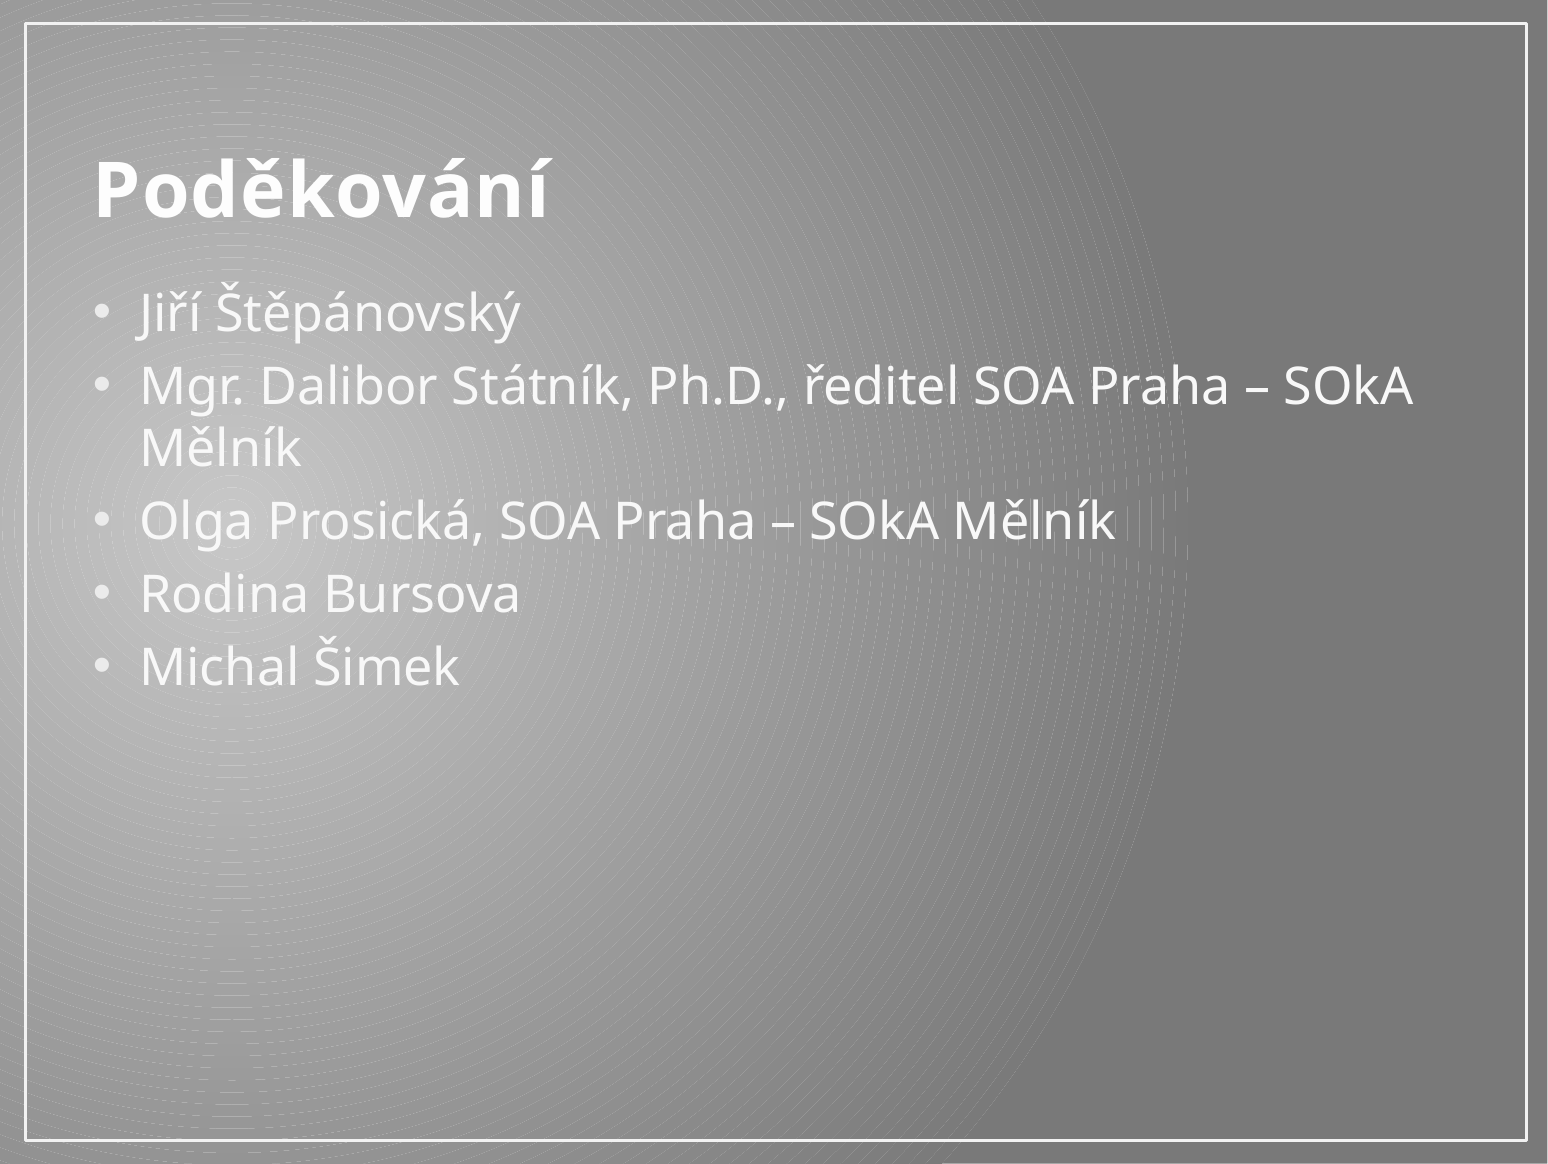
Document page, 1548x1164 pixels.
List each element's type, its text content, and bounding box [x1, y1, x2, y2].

list Jiří Štěpánovský Mgr. Dalibor Státník, Ph.D., ředitel SOA Praha – SOkA Mělník Olga Prosická, SOA Praha – SOkA Mělník Rodina Bursova Michal Šimek [77, 271, 1470, 1040]
title Poděkování [77, 46, 1470, 241]
